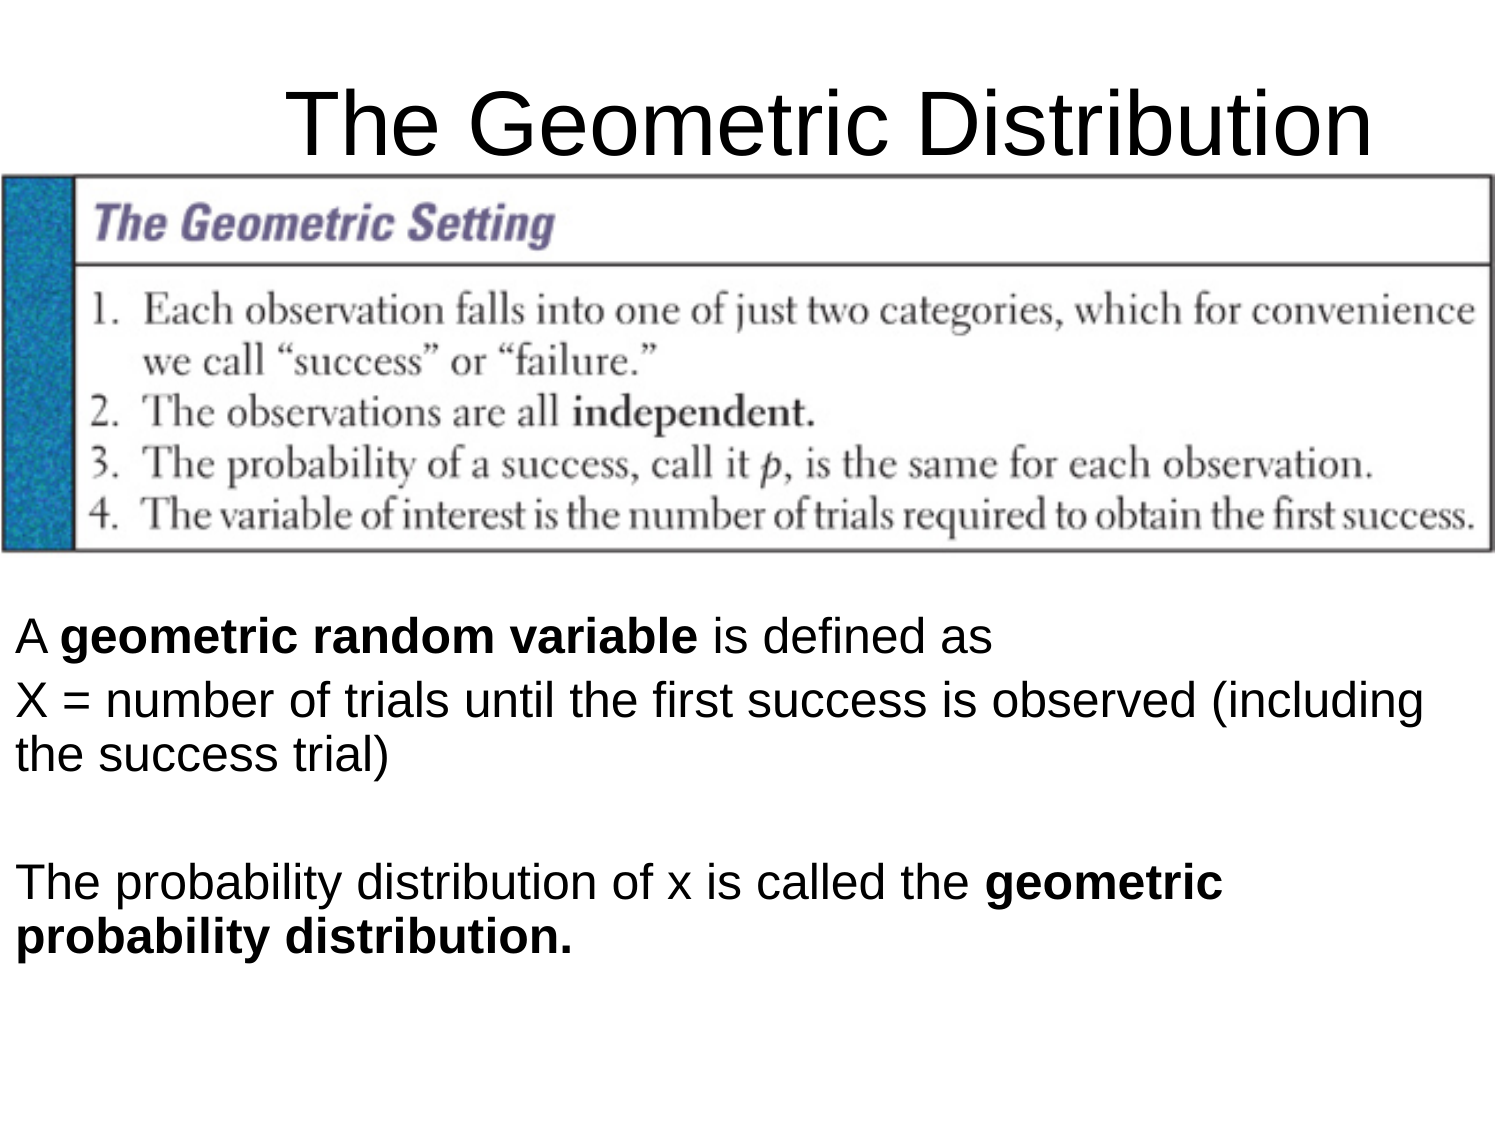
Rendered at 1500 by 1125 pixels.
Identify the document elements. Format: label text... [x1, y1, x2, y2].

picture [0, 170, 1495, 559]
title The Geometric Distribution [192, 24, 1468, 168]
list A geometric random variable is defined as X = number of trials until the first success is observed (including the success trial) The probability distribution of x is called the geometric probability distribution. [0, 566, 1468, 1063]
